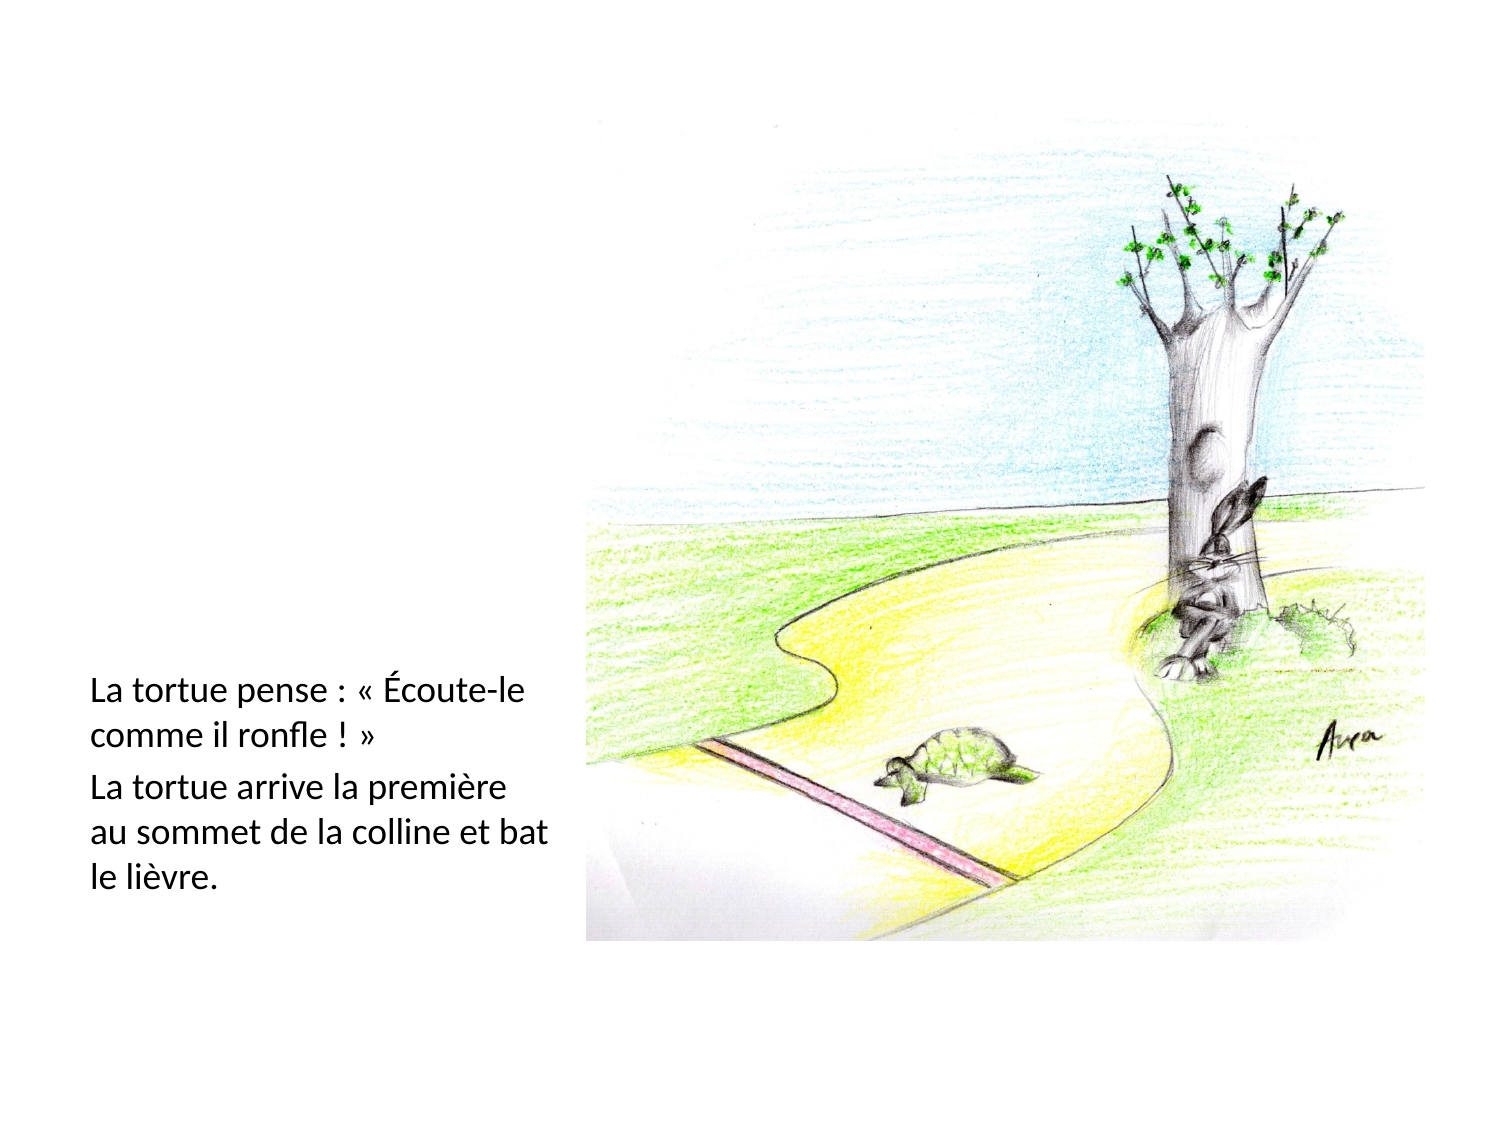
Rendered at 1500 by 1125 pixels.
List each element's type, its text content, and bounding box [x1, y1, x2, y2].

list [586, 108, 1426, 942]
list La tortue pense : « Écoute-le comme il ronfle ! » La tortue arrive la première au sommet de la colline et bat le lièvre. [75, 656, 569, 1005]
